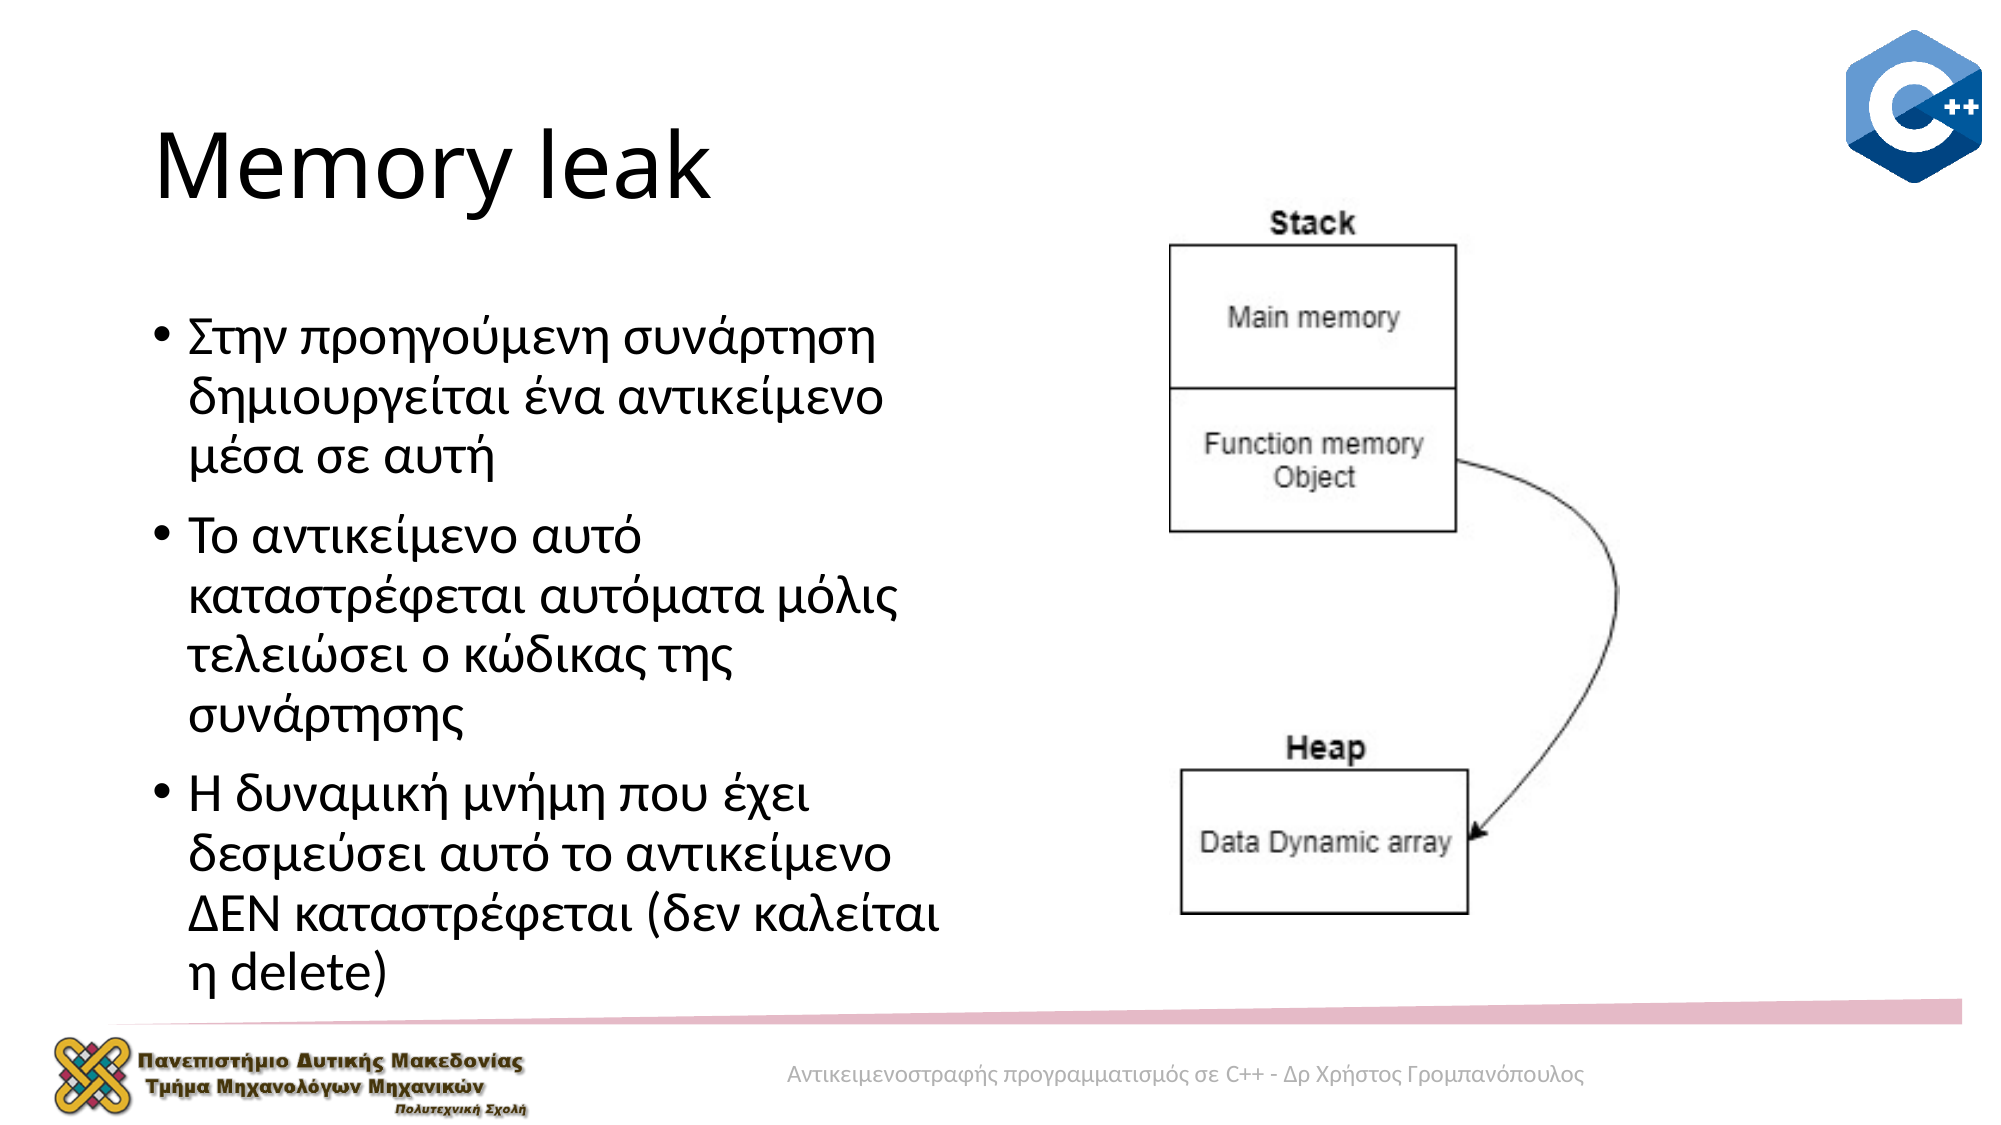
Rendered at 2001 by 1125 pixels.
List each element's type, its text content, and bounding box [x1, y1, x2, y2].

picture [52, 1035, 530, 1120]
footer Αντικειμενοστραφής προγραμματισμός σε C++ - Δρ Χρήστος Γρομπανόπουλος [662, 1042, 1710, 1103]
title Memory leak [137, 59, 1863, 278]
list Στην προηγούμενη συνάρτηση δημιουργείται ένα αντικείμενο μέσα σε αυτή Το αντικείμενο αυτό καταστρέφεται αυτόματα μόλις τελειώσει ο κώδικας της συνάρτησης Η δυναμική μνήμη που έχει δεσμεύσει αυτό το αντικείμενο ΔΕΝ καταστρέφεται (δεν καλείται η delete) [137, 299, 988, 1014]
picture [1846, 30, 1982, 183]
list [1169, 197, 1620, 915]
